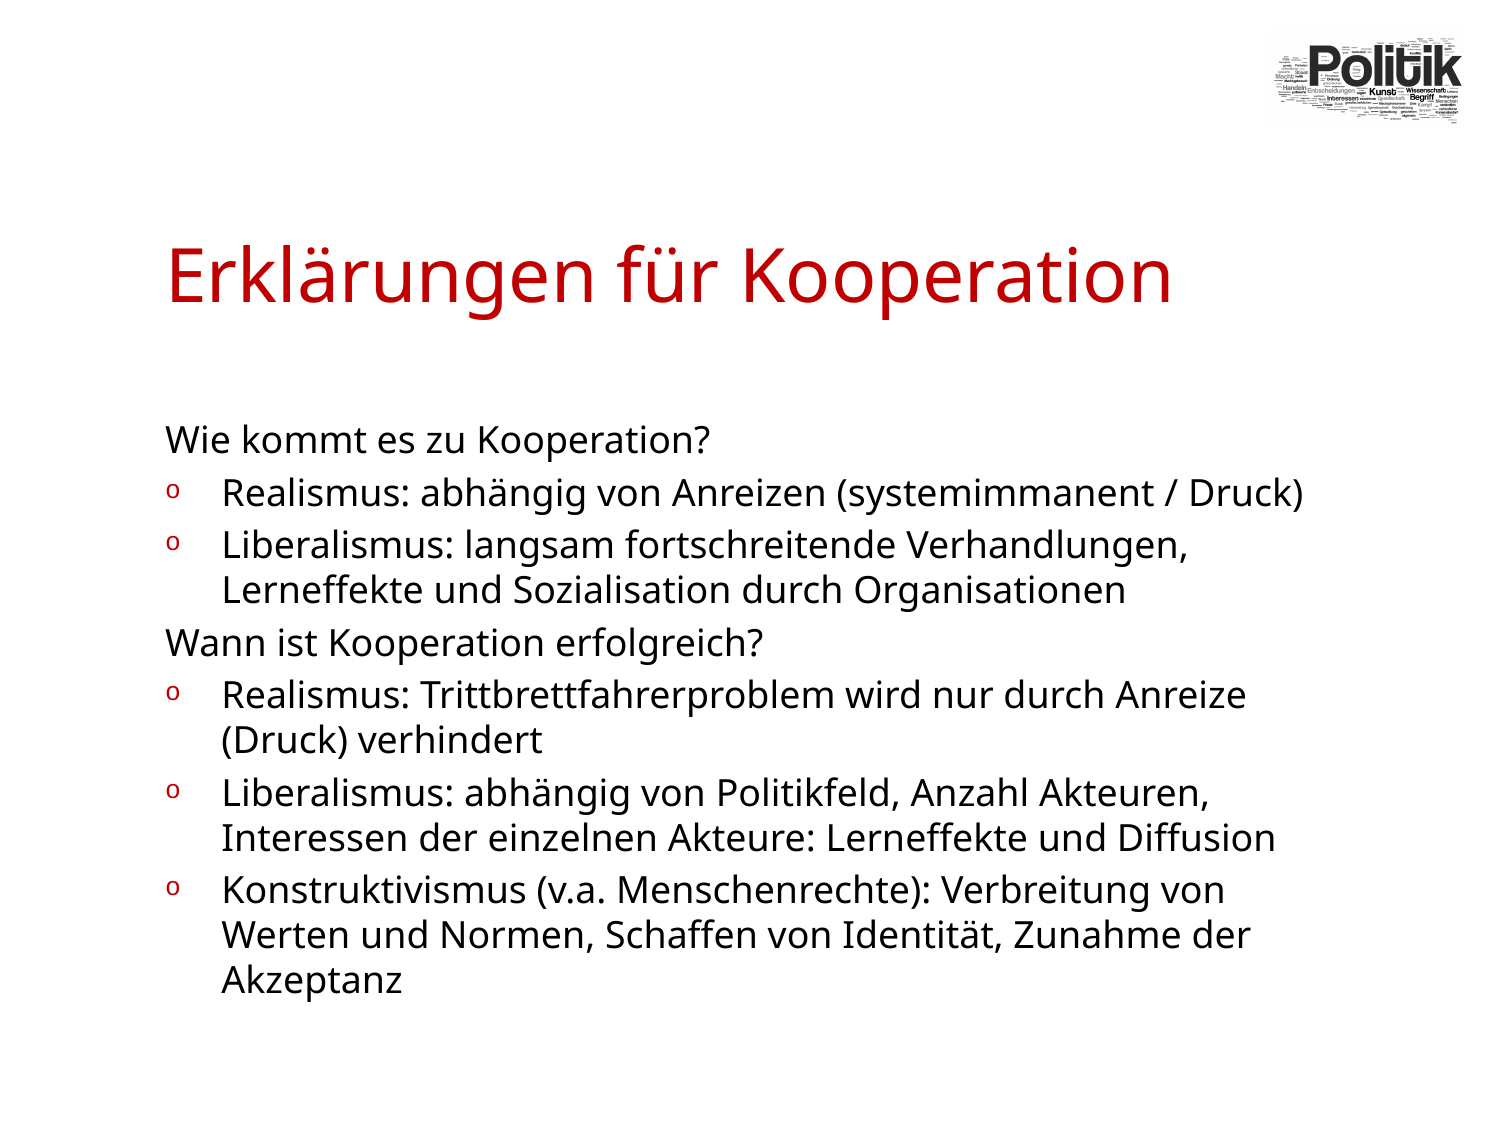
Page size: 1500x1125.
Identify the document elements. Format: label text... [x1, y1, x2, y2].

title Erklärungen für Kooperation [150, 137, 1350, 325]
list Wie kommt es zu Kooperation? Realismus: abhängig von Anreizen (systemimmanent / Druck) Liberalismus: langsam fortschreitende Verhandlungen, Lerneffekte und Sozialisation durch Organisationen Wann ist Kooperation erfolgreich? Realismus: Trittbrettfahrerproblem wird nur durch Anreize (Druck) verhindert Liberalismus: abhängig von Politikfeld, Anzahl Akteuren, Interessen der einzelnen Akteure: Lerneffekte und Diffusion Konstruktivismus (v.a. Menschenrechte): Verbreitung von Werten und Normen, Schaffen von Identität, Zunahme der Akzeptanz [150, 408, 1350, 1011]
